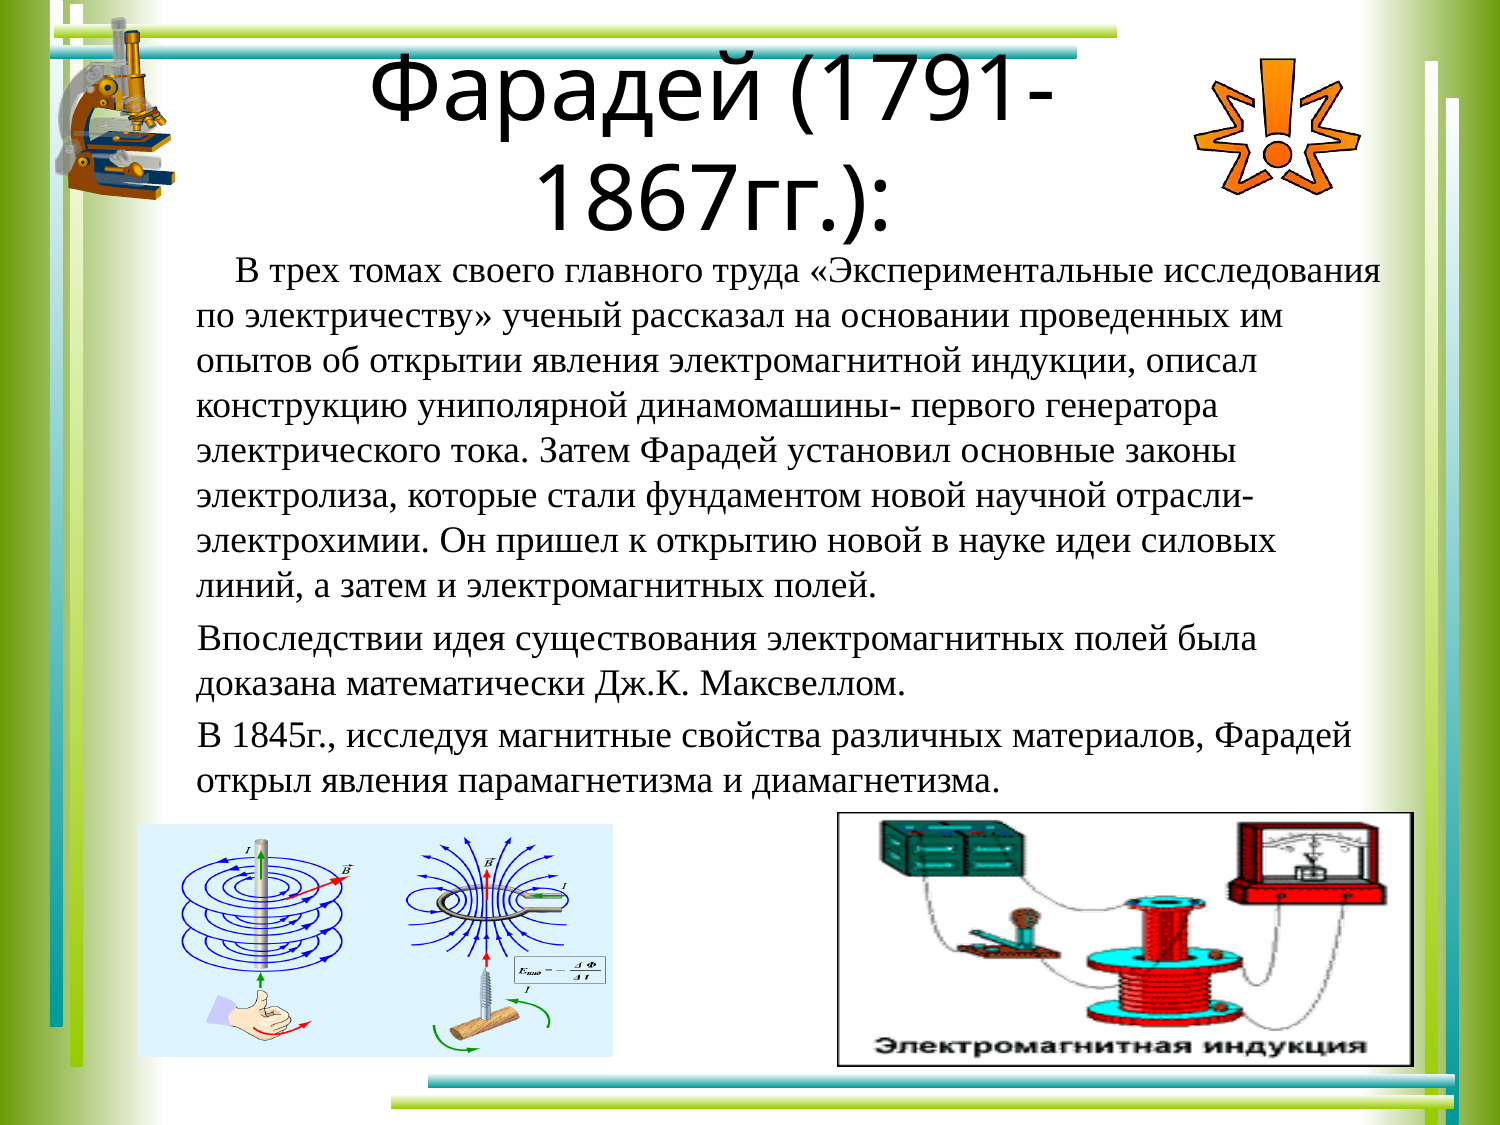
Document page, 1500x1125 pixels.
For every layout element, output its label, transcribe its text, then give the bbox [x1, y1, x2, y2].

title Фарадей (1791-1867гг.): [212, 44, 1213, 233]
picture [137, 824, 613, 1057]
table_cell В [71, 859, 83, 863]
picture [837, 812, 1414, 1067]
table_cell В [1425, 937, 1437, 941]
list В трех томах своего главного труда «Экспериментальные исследования по электричеству» ученый рассказал на основании проведенных им опытов об открытии явления электромагнитной индукции, описал конструкцию униполярной динамомашины- первого генератора электрического тока. Затем Фарадей установил основные законы электролиза, которые стали фундаментом новой научной отрасли- электрохимии. Он пришел к открытию новой в науке идеи силовых линий, а затем и электромагнитных полей. Впоследствии идея существования электромагнитных полей была доказана математически Дж.К. Максвеллом. В 1845г., исследуя магнитные свойства различных материалов, Фарадей открыл явления парамагнетизма и диамагнетизма. [124, 237, 1401, 1063]
table_cell А [71, 494, 83, 498]
picture [1174, 49, 1387, 197]
table_cell В [71, 880, 83, 884]
